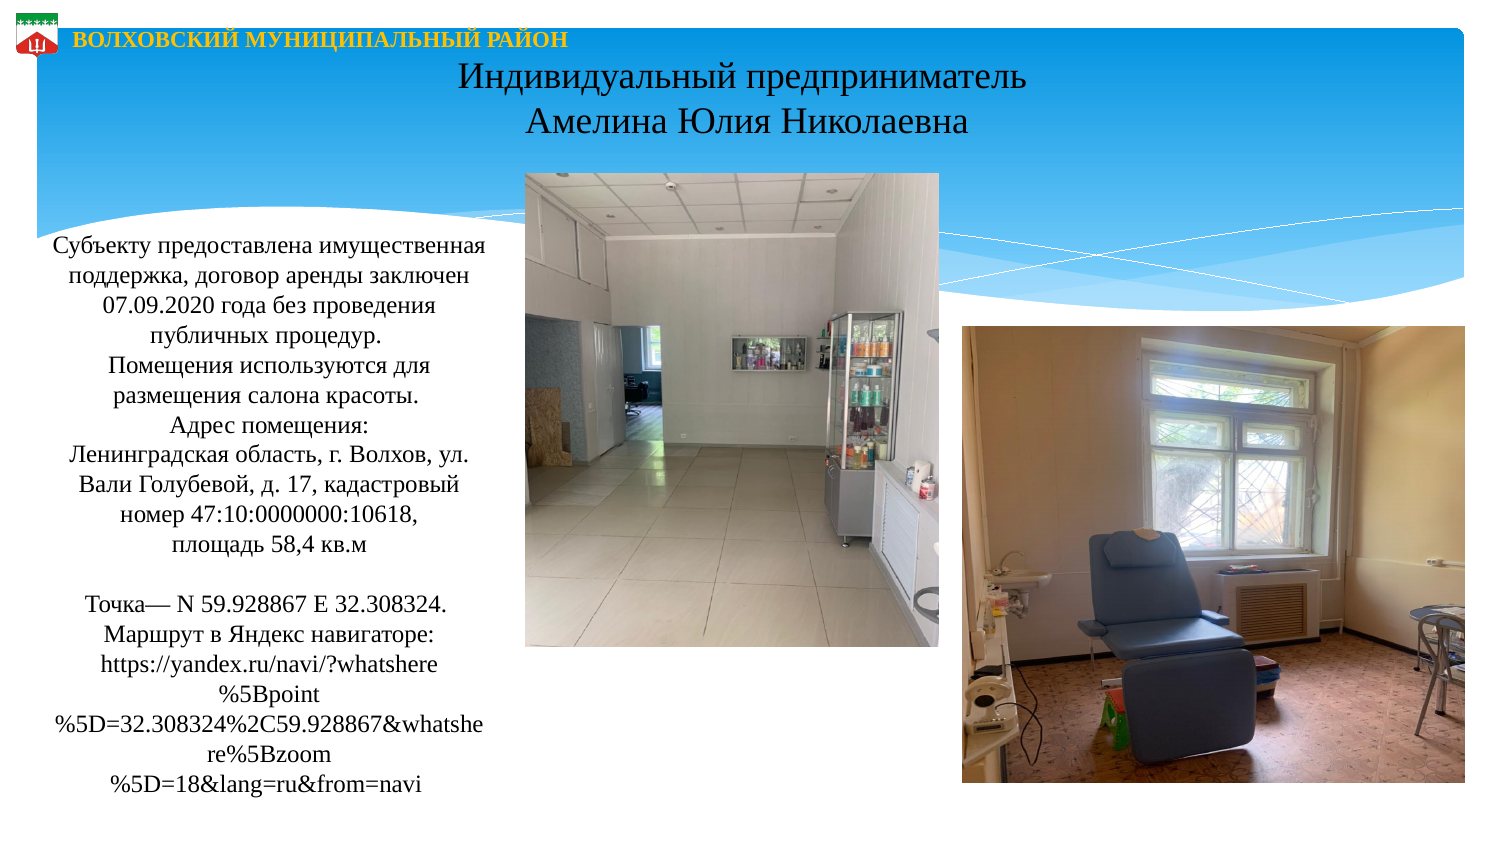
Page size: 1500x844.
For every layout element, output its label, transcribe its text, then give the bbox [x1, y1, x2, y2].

picture [16, 12, 58, 59]
picture [525, 173, 940, 647]
picture [962, 326, 1465, 783]
title ВОЛХОВСКИЙ МУНИЦИПАЛЬНЫЙ РАЙОН [57, 13, 609, 92]
text_box Субъекту предоставлена имущественная поддержка, договор аренды заключен 07.09.2020 года без проведения публичных процедур. Помещения используются для размещения салона красоты. Адрес помещения: Ленинградская область, г. Волхов, ул. Вали Голубевой, д. 17, кадастровый номер 47:10:0000000:10618, площадь 58,4 кв.м Точка— N 59.928867 E 32.308324. Маршрут в Яндекс навигаторе: https://yandex.ru/navi/?whatshere%5Bpoint%5D=32.308324%2C59.928867&whatshere%5Bzoom%5D=18&lang=ru&from=navi [36, 221, 502, 805]
text_box Индивидуальный предприниматель Амелина Юлия Николаевна [324, 43, 1170, 149]
